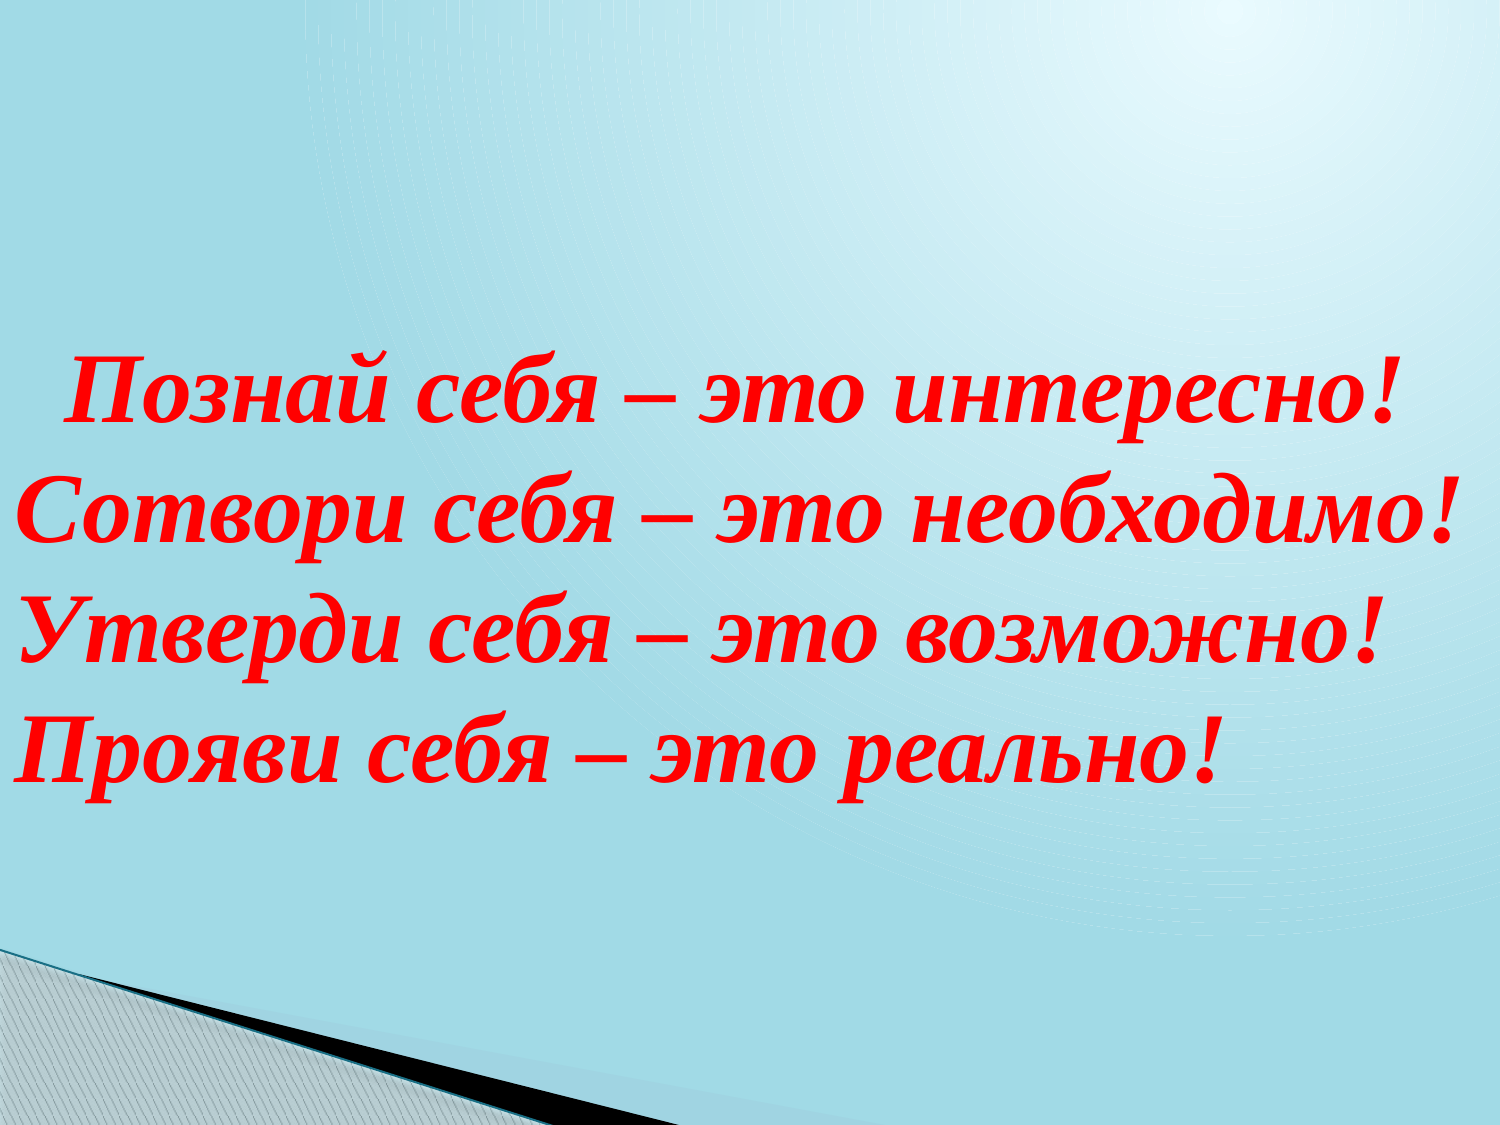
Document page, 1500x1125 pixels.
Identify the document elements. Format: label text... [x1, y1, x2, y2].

title Познай себя – это интересно! Сотвори себя – это необходимо! Утверди себя – это возможно! Прояви себя – это реально! [0, 0, 1500, 1125]
